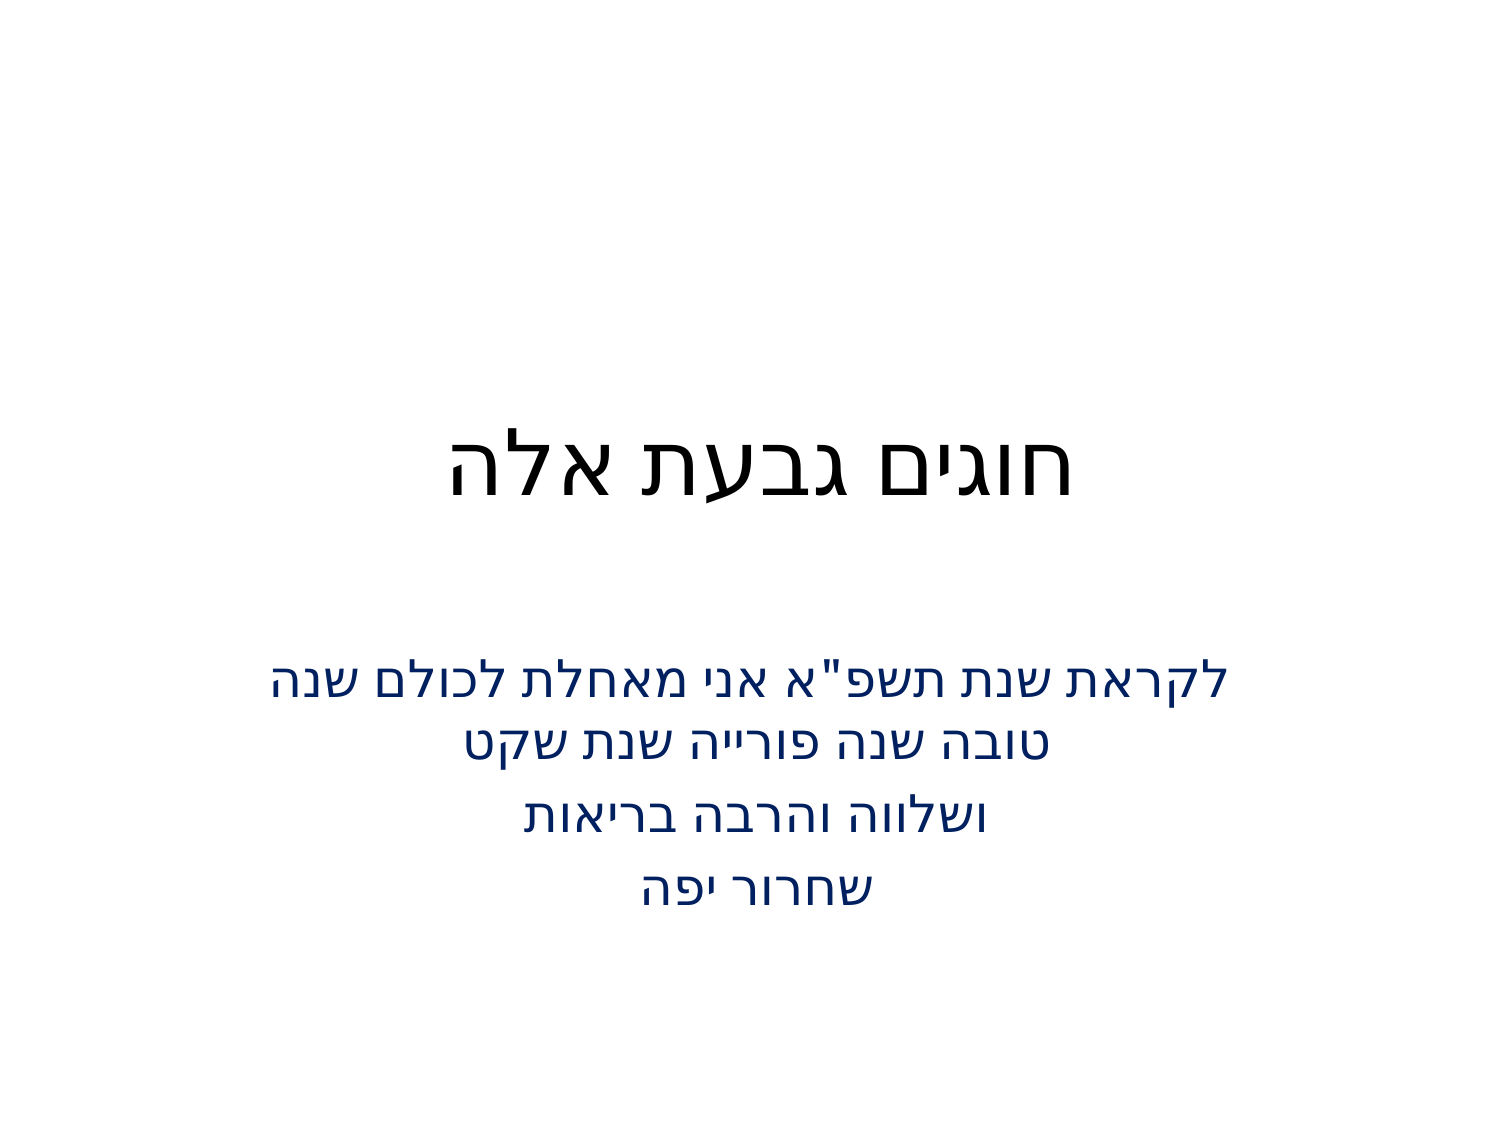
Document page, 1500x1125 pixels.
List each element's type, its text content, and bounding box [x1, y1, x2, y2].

title חוגים גבעת אלה [112, 338, 1388, 580]
subtitle לקראת שנת תשפ"א אני מאחלת לכולם שנה טובה שנה פורייה שנת שקט ושלווה והרבה בריאות שחרור יפה [225, 637, 1275, 925]
